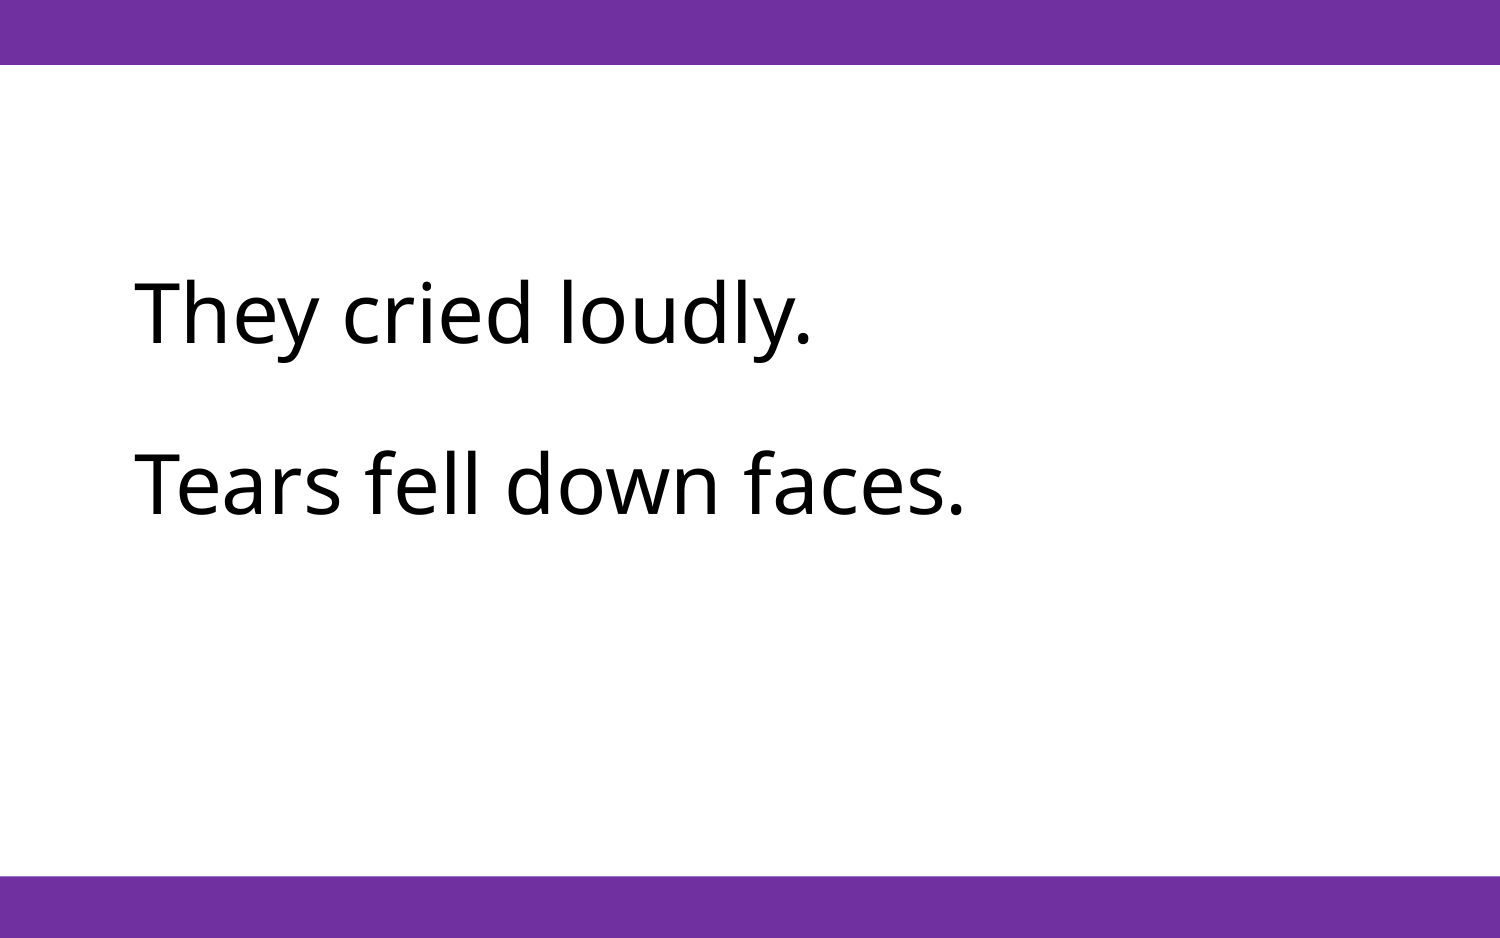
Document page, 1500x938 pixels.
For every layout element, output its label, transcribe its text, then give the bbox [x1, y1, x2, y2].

text_box [0, 0, 1500, 66]
text_box [0, 875, 1500, 938]
text_box They cried loudly. Tears fell down faces. [123, 204, 1377, 605]
